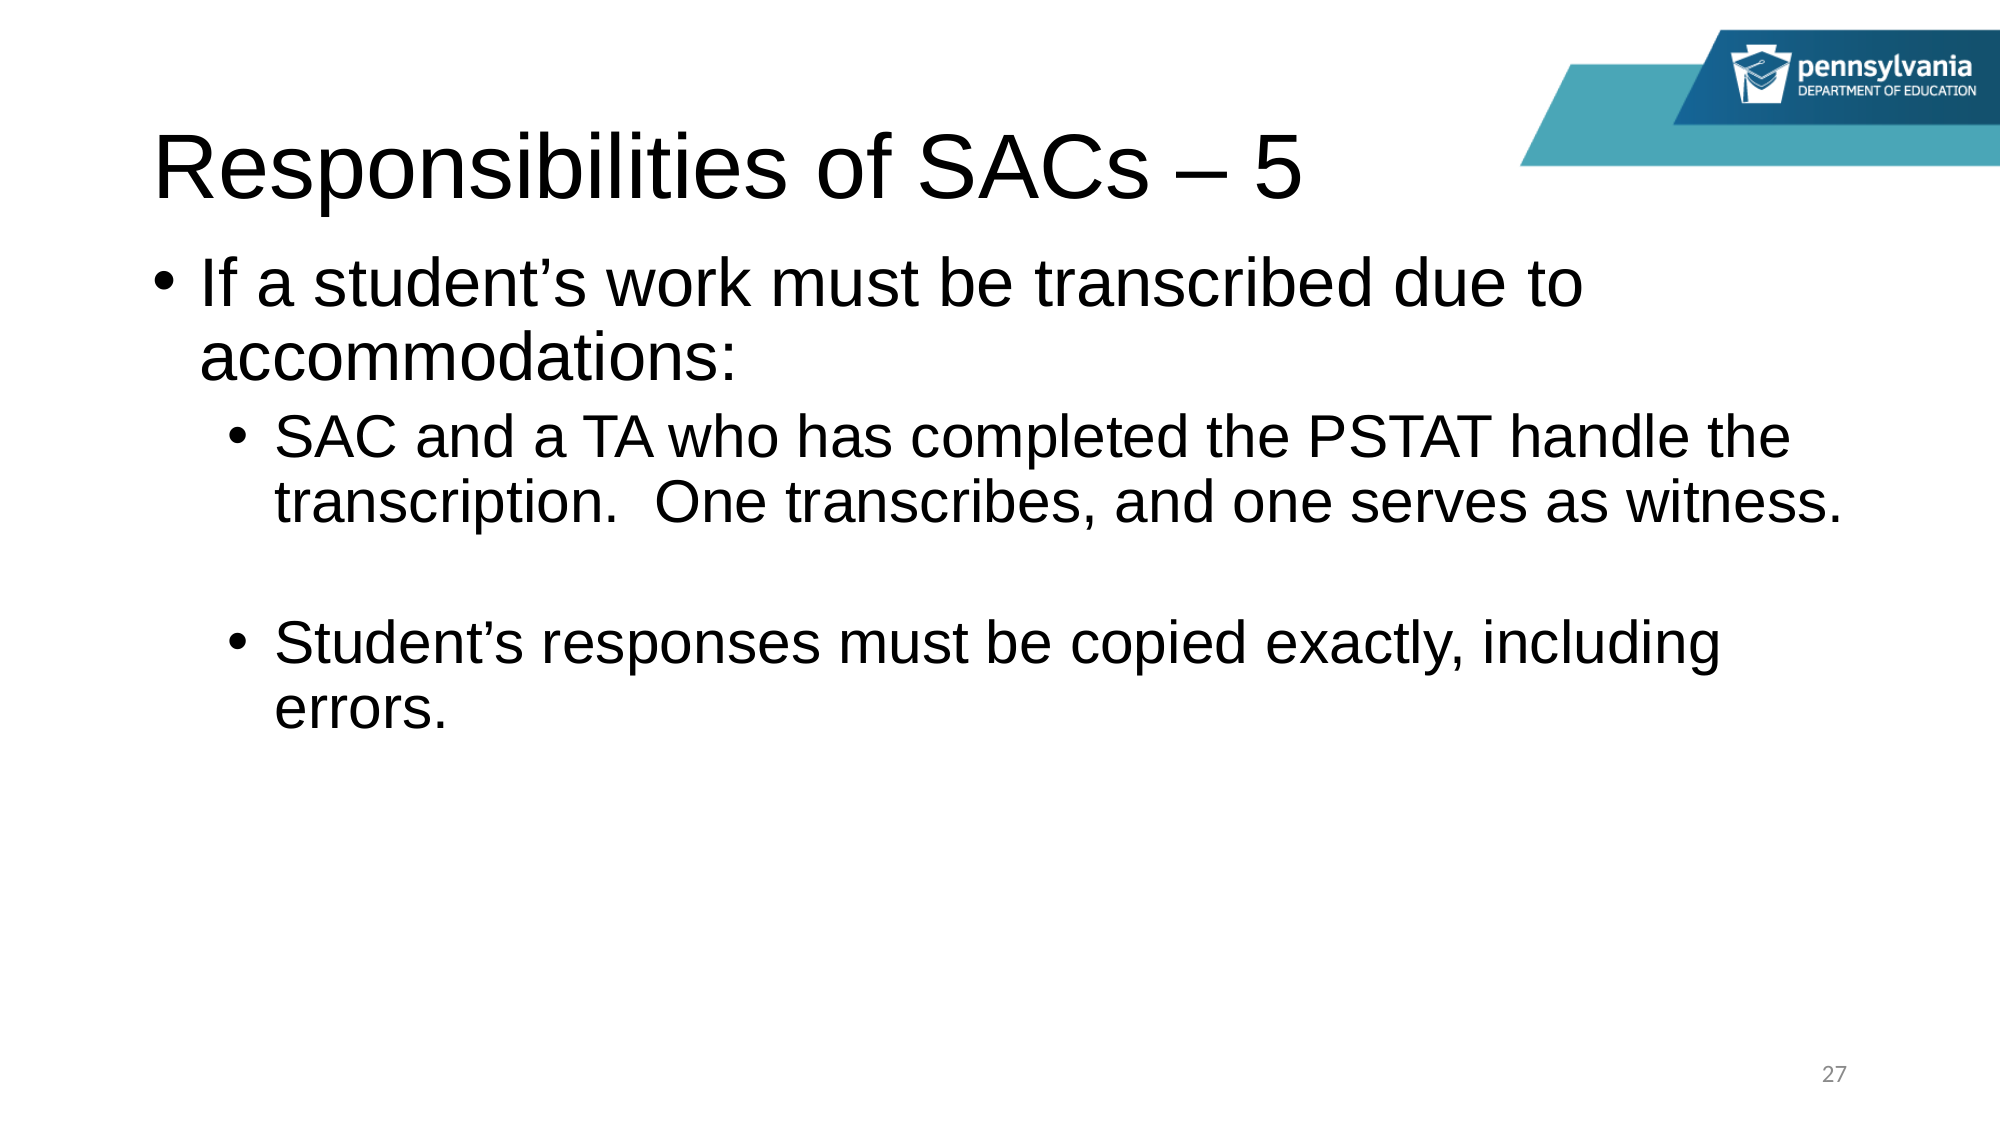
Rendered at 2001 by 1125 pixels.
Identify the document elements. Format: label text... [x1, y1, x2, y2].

title Responsibilities of SACs – 5 [137, 59, 1863, 239]
slide_number 27 [1412, 1042, 1863, 1103]
list If a student’s work must be transcribed due to accommodations: SAC and a TA who has completed the PSTAT handle the transcription. One transcribes, and one serves as witness. Student’s responses must be copied exactly, including errors. [137, 239, 1863, 1014]
picture [275, 0, 2000, 220]
